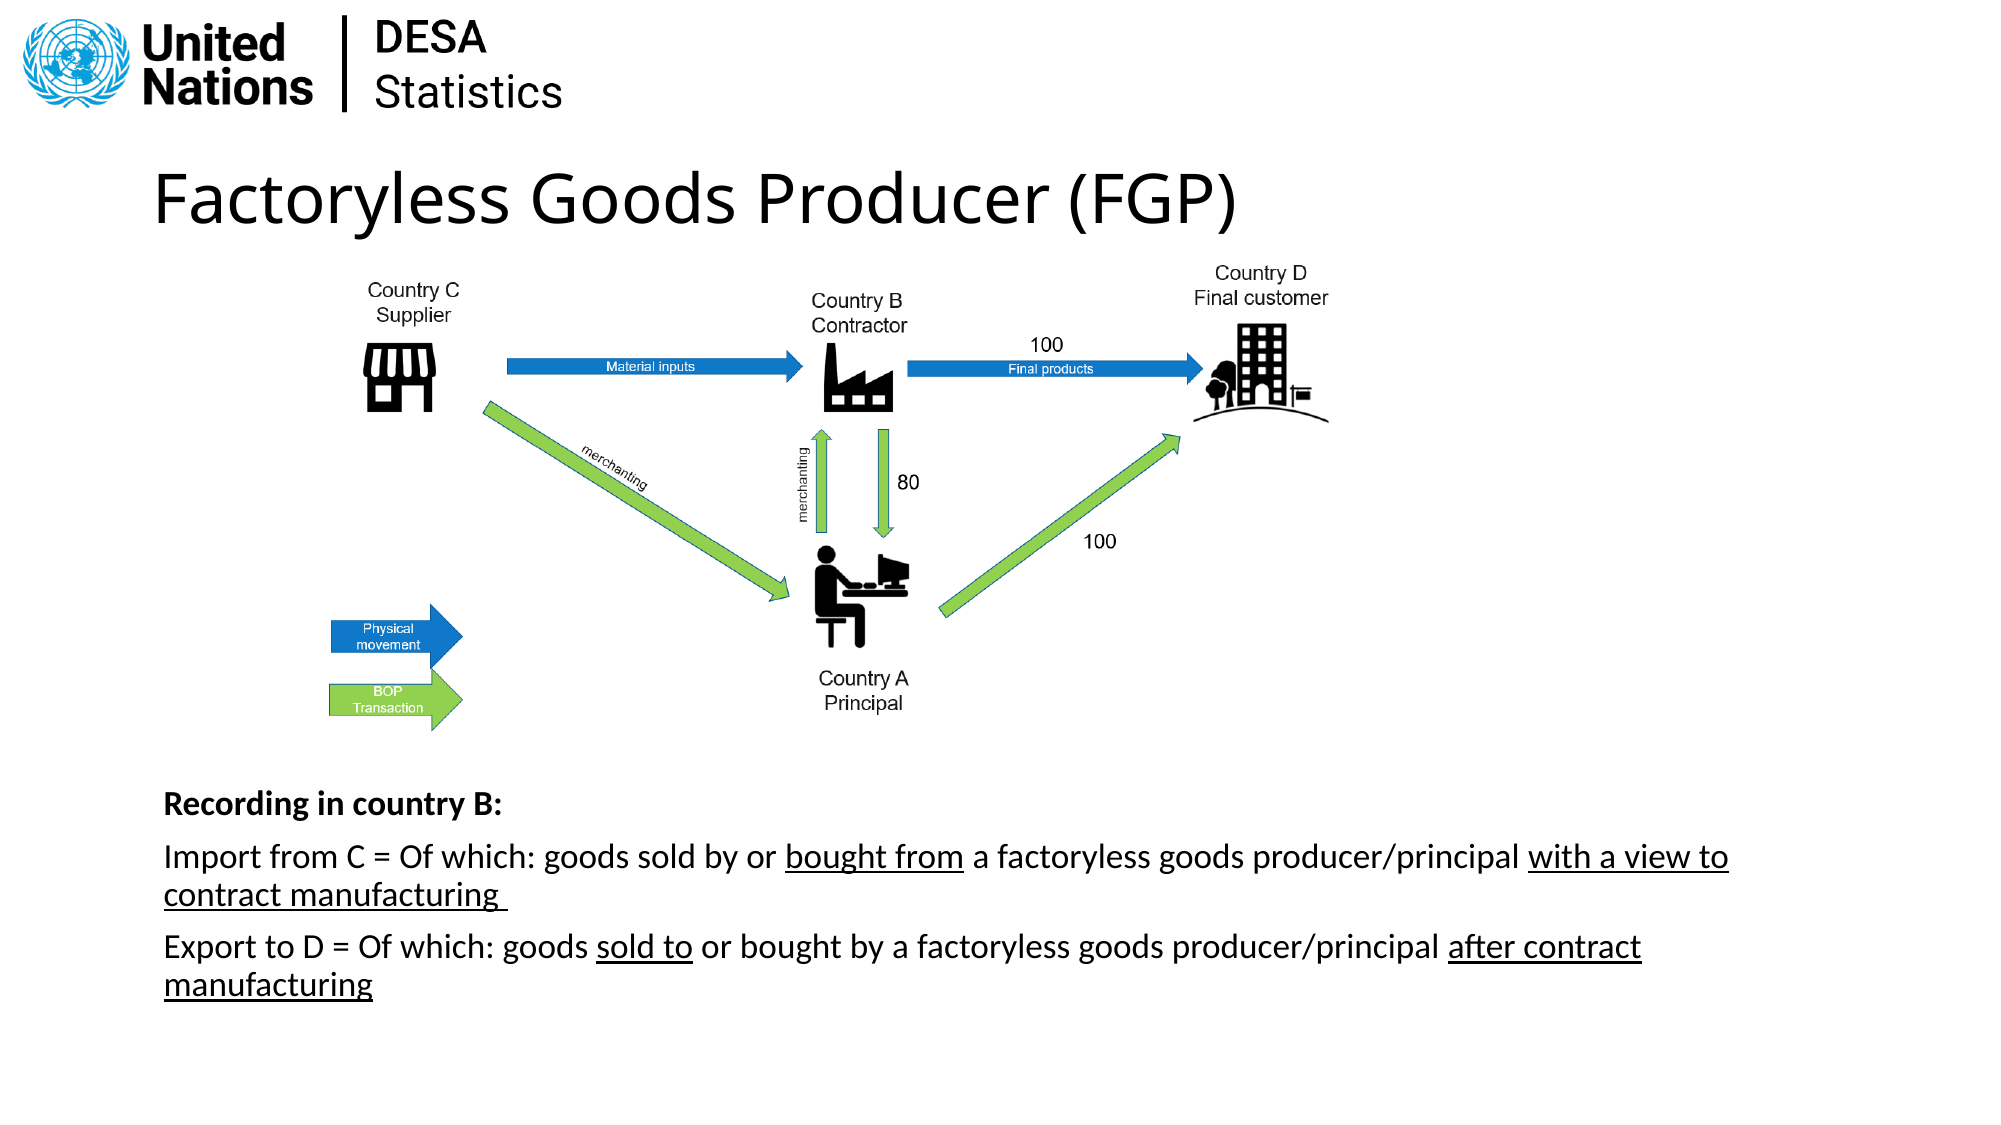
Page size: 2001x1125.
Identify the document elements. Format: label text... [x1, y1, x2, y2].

title Factoryless Goods Producer (FGP) [137, 125, 1863, 278]
picture [0, 0, 591, 152]
picture [326, 252, 1385, 736]
list Recording in country B: Import from C = Of which: goods sold by or bought from a factoryless goods producer/principal with a view to contract manufacturing Export to D = Of which: goods sold to or bought by a factoryless goods producer/principal after contract manufacturing [137, 299, 1863, 1014]
